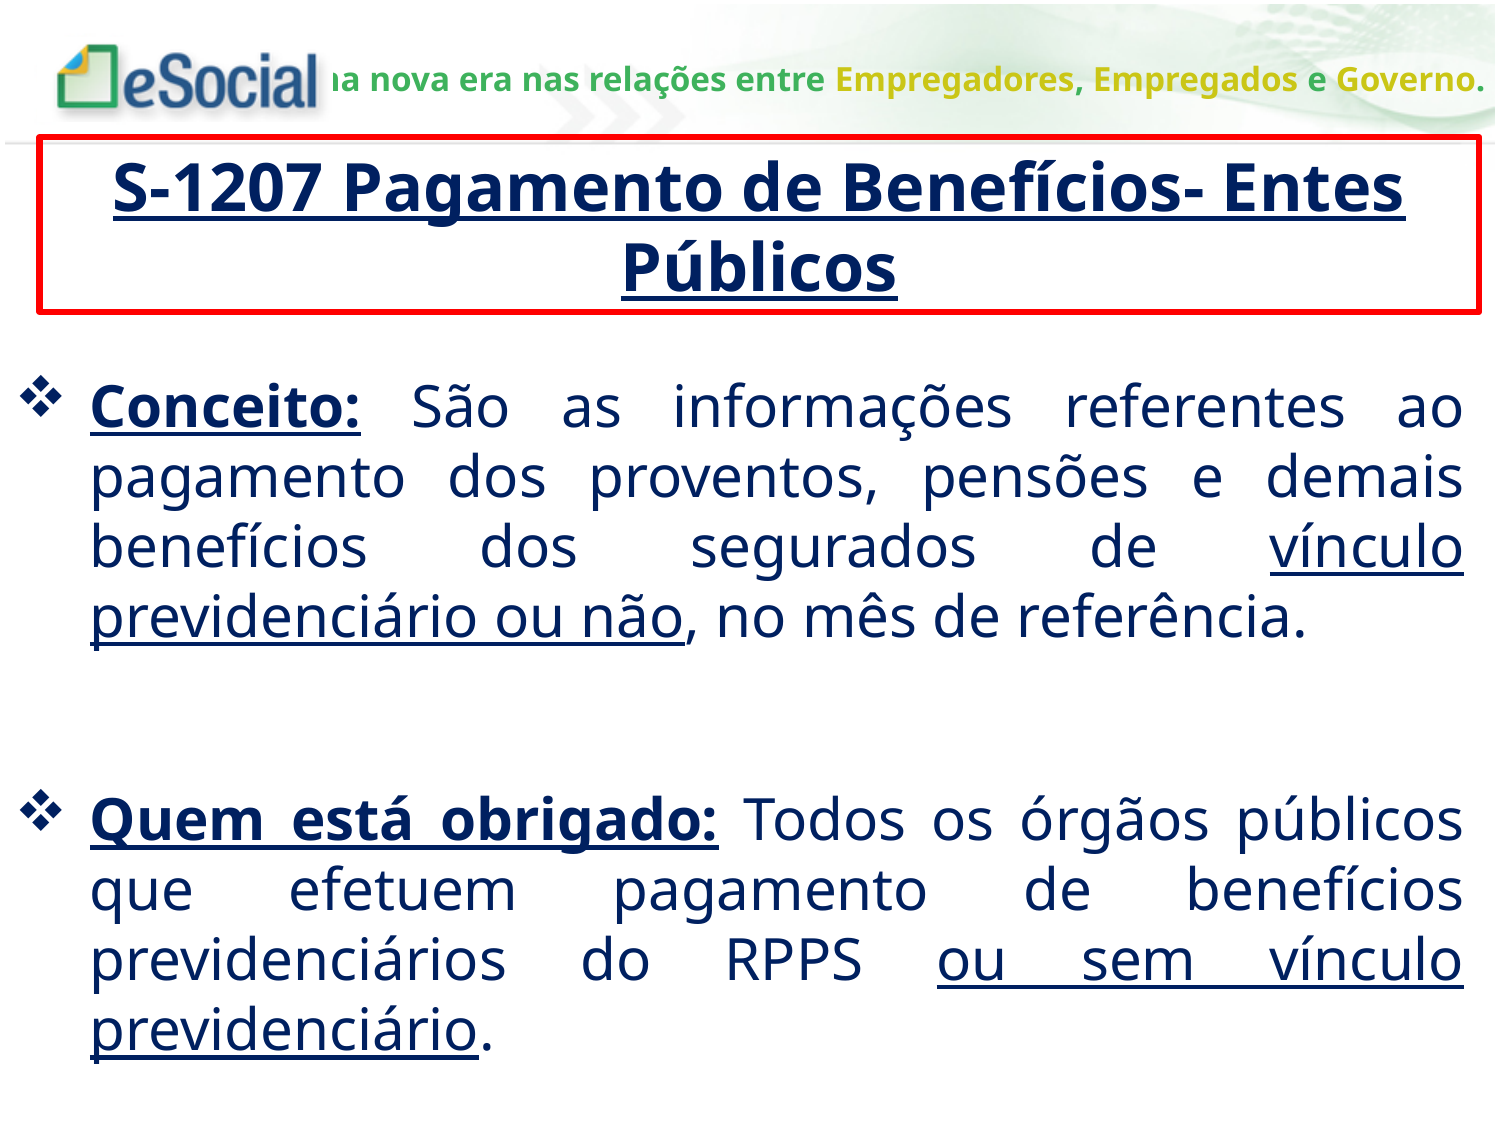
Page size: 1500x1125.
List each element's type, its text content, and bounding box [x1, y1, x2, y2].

text_box S-1207 Pagamento de Benefícios- Entes Públicos [39, 137, 1480, 312]
text_box Quem está obrigado: Todos os órgãos públicos que efetuem pagamento de benefícios previdenciários do RPPS ou sem vínculo previdenciário. [0, 775, 1480, 1070]
picture [5, 4, 1495, 1121]
text_box Conceito: São as informações referentes ao pagamento dos proventos, pensões e demais benefícios dos segurados de vínculo previdenciário ou não, no mês de referência. [0, 361, 1480, 657]
